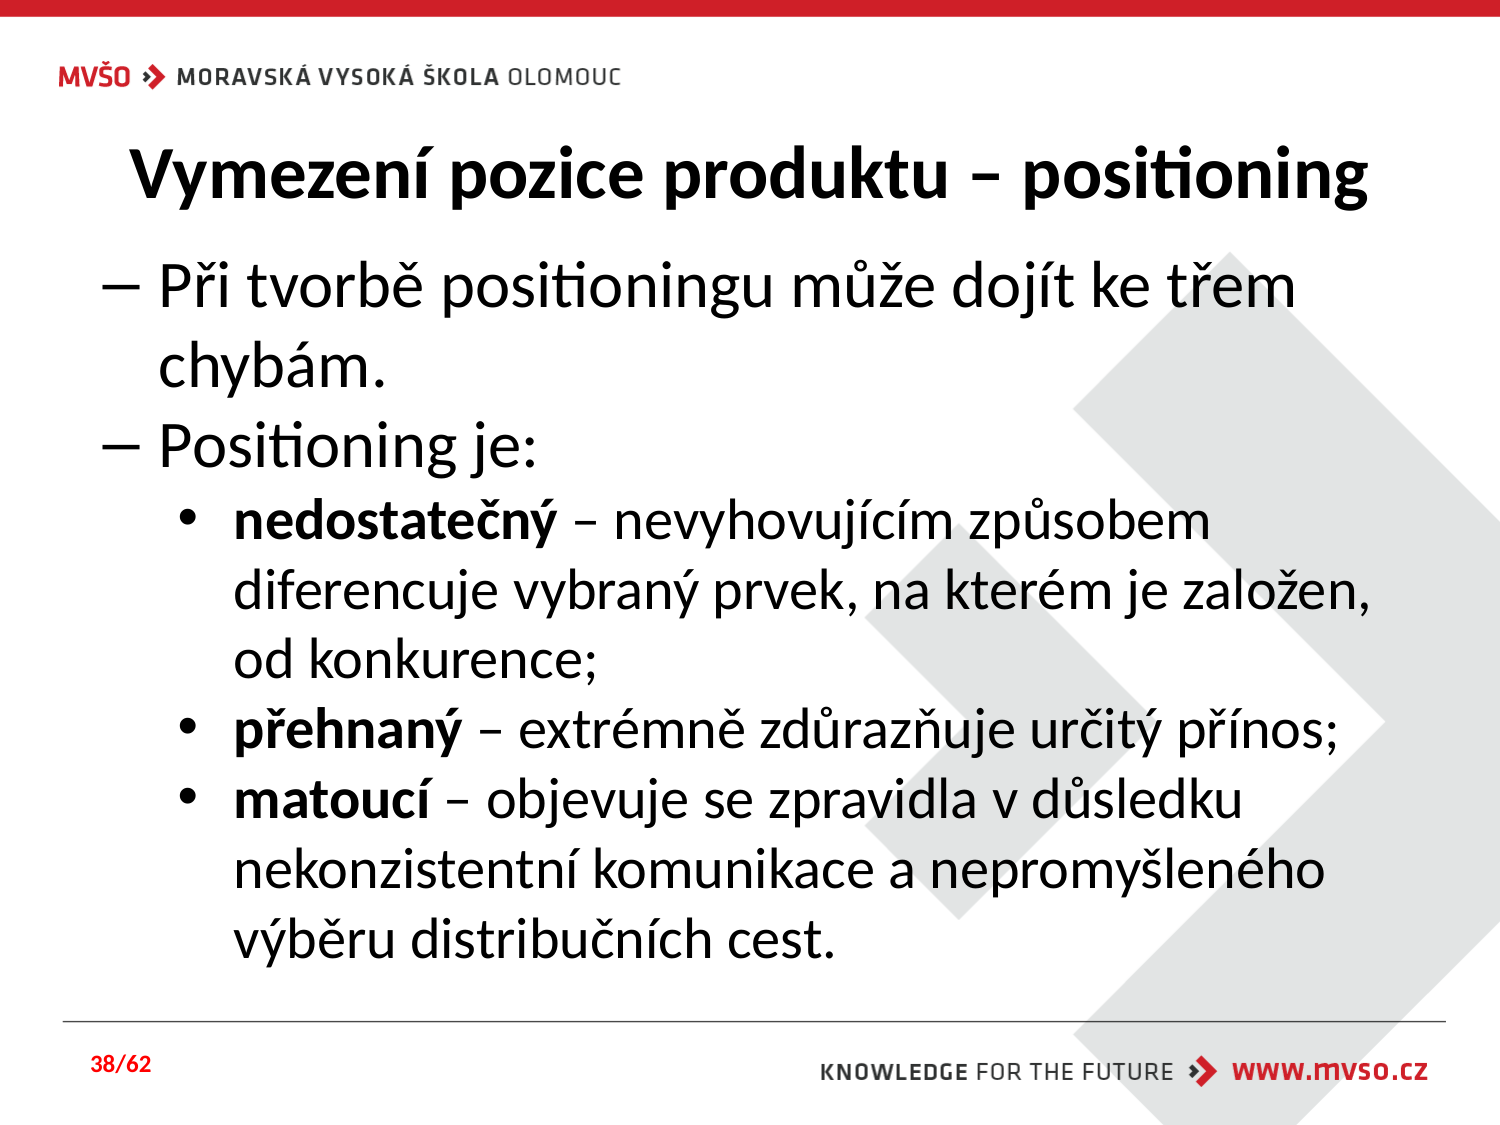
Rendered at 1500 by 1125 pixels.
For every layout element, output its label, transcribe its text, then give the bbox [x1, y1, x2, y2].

text_box 38/62 [74, 1040, 213, 1085]
picture [0, 0, 1500, 1125]
title Vymezení pozice produktu – positioning [75, 75, 1425, 233]
list Při tvorbě positioningu může dojít ke třem chybám. Positioning je: nedostatečný – nevyhovujícím způsobem diferencuje vybraný prvek, na kterém je založen, od konkurence; přehnaný – extrémně zdůrazňuje určitý přínos; matoucí – objevuje se zpravidla v důsledku nekonzistentní komunikace a nepromyšleného výběru distribučních cest. [75, 233, 1425, 1041]
